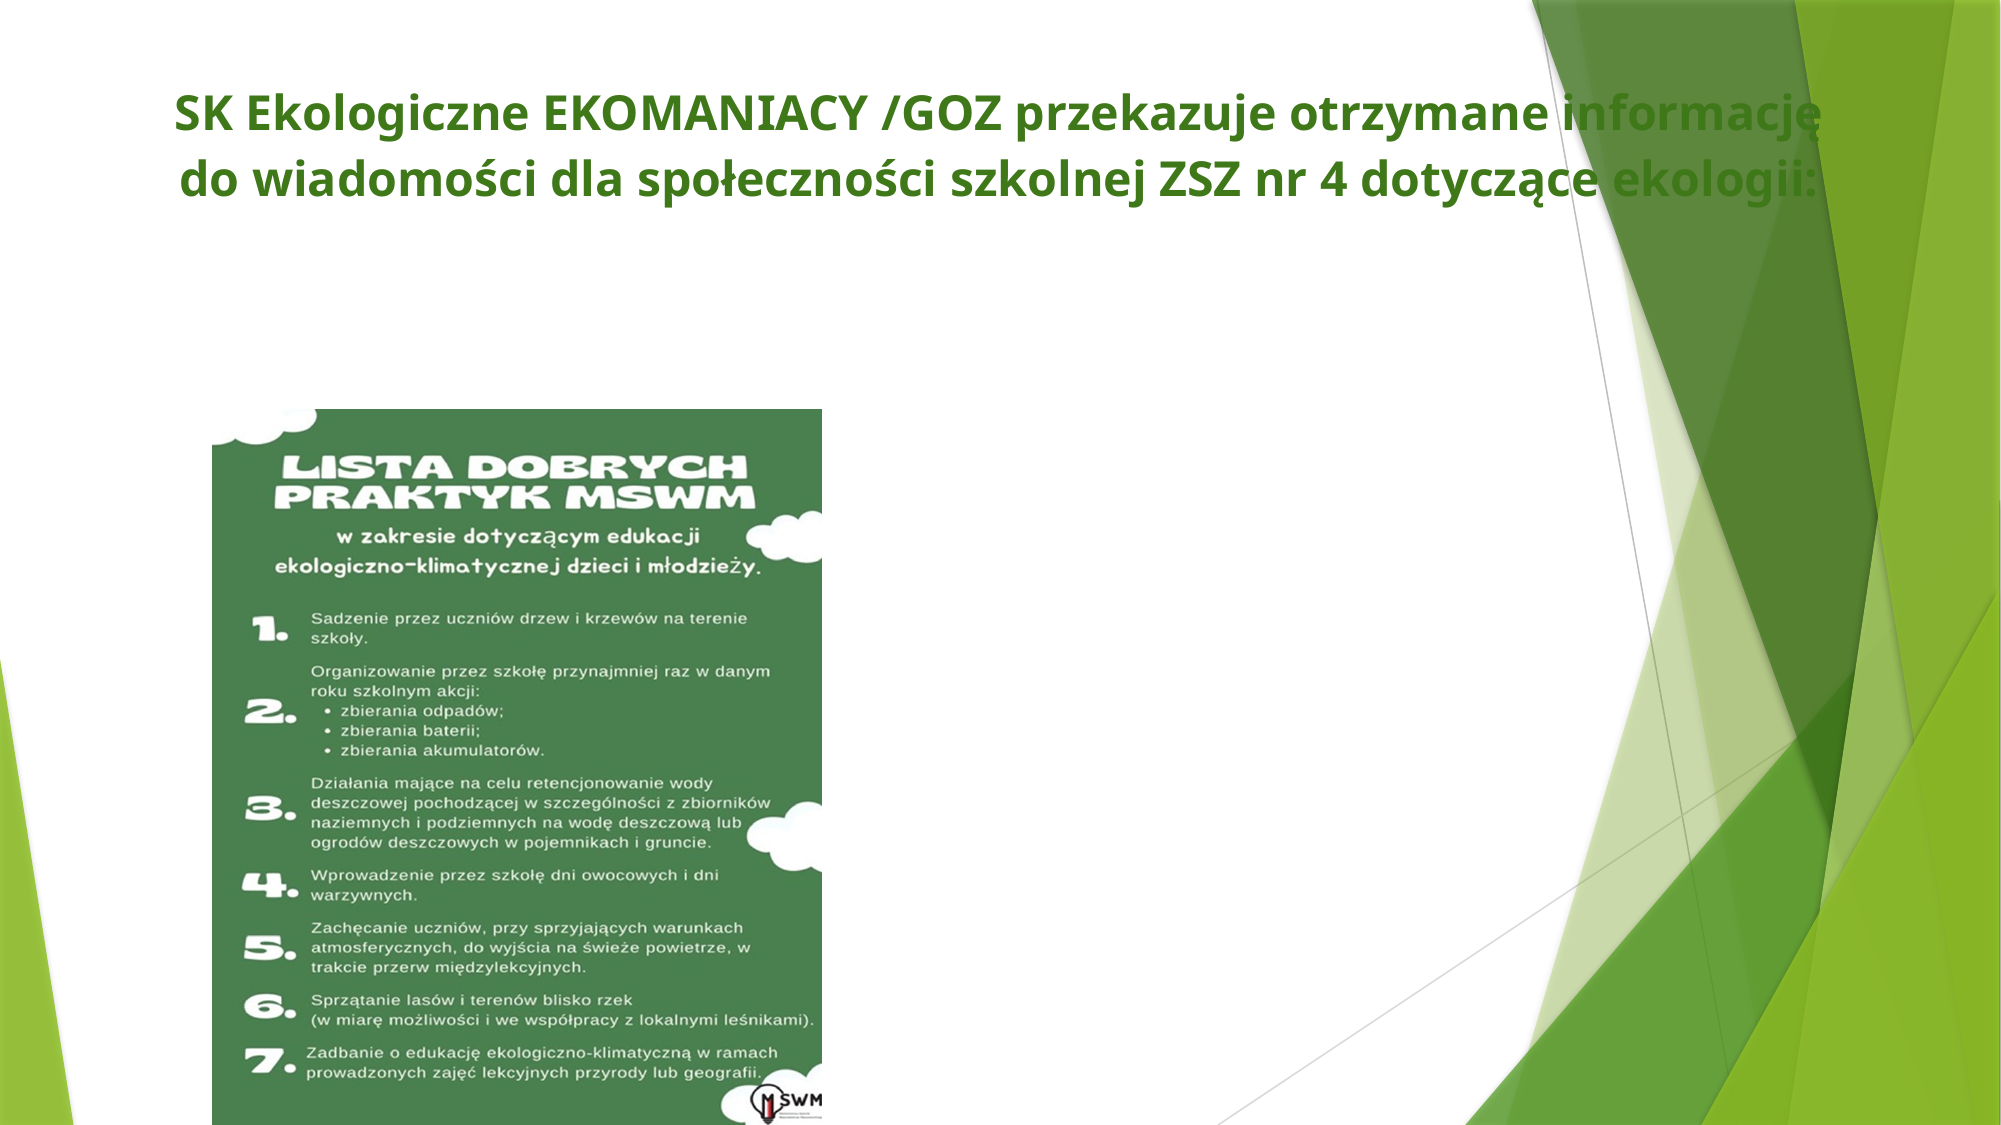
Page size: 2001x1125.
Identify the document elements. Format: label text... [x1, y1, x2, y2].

title SK Ekologiczne EKOMANIACY /GOZ przekazuje otrzymane informację do wiadomości dla społeczności szkolnej ZSZ nr 4 dotyczące ekologii: [137, 71, 1863, 339]
picture [212, 409, 822, 1125]
